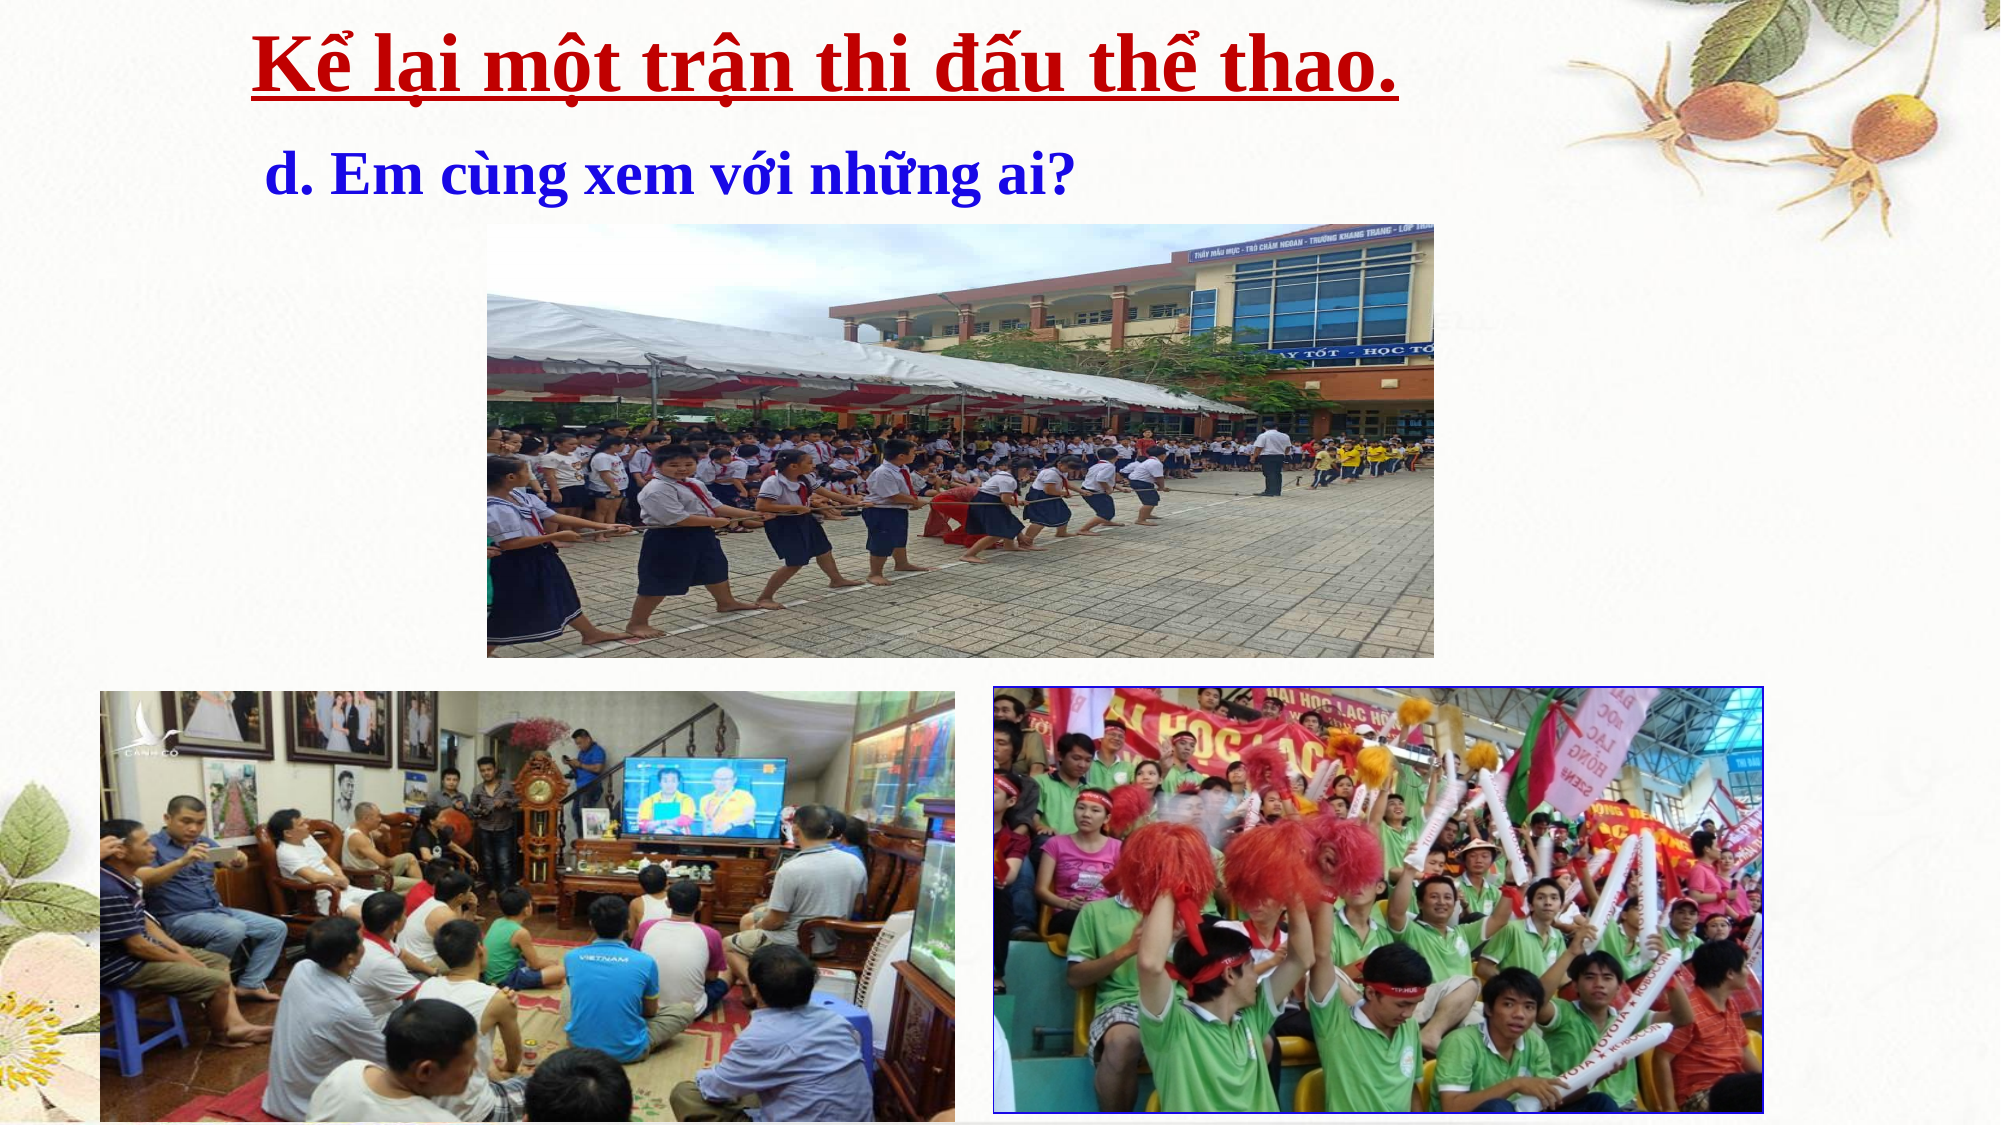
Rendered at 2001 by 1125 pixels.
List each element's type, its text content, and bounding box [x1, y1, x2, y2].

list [487, 224, 1434, 658]
text_box d. Em cùng xem với những ai? [249, 125, 1638, 215]
picture [0, 0, 2001, 1125]
text_box Kể lại một trận thi đấu thể thao. [212, 12, 1438, 100]
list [99, 691, 955, 1122]
